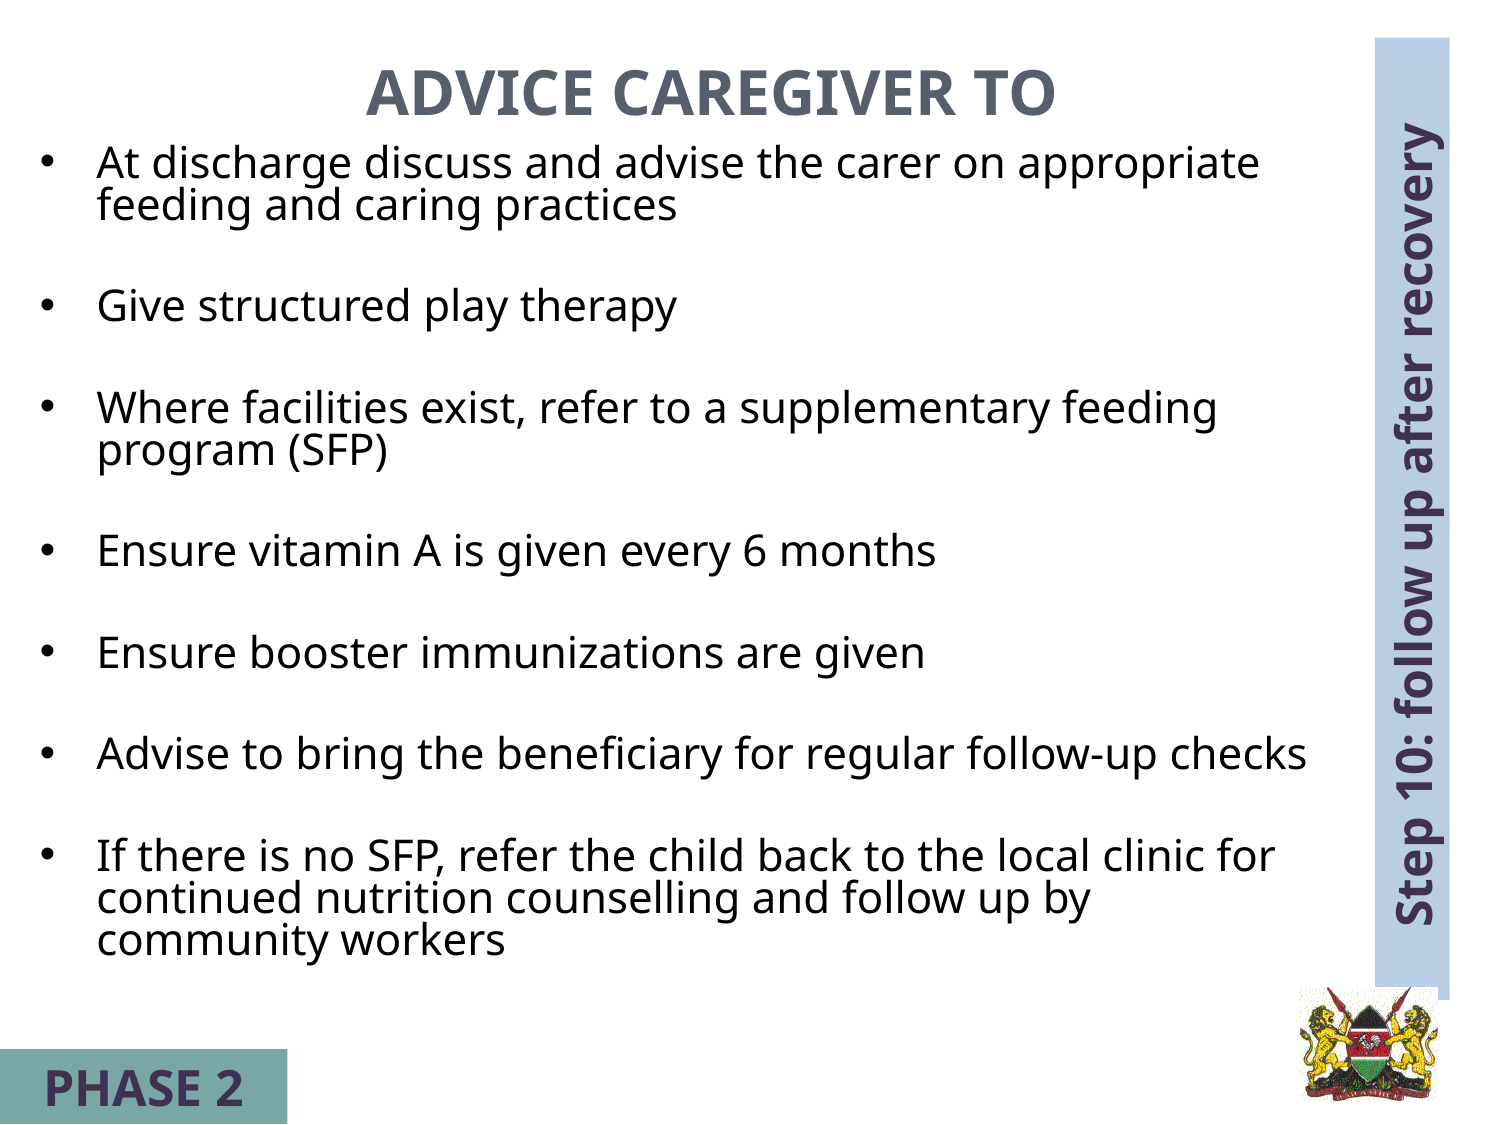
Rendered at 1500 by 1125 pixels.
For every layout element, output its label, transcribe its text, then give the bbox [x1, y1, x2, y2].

list At discharge discuss and advise the carer on appropriate feeding and caring practices Give structured play therapy Where facilities exist, refer to a supplementary feeding program (SFP) Ensure vitamin A is given every 6 months Ensure booster immunizations are given Advise to bring the beneficiary for regular follow-up checks If there is no SFP, refer the child back to the local clinic for continued nutrition counselling and follow up by community workers [24, 137, 1350, 1012]
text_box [1299, 987, 1438, 1101]
text_box Step 10: follow up after recovery [1374, 37, 1450, 1000]
title Advice caregiver to [37, 50, 1374, 131]
text_box PHASE 2 [0, 1049, 288, 1124]
